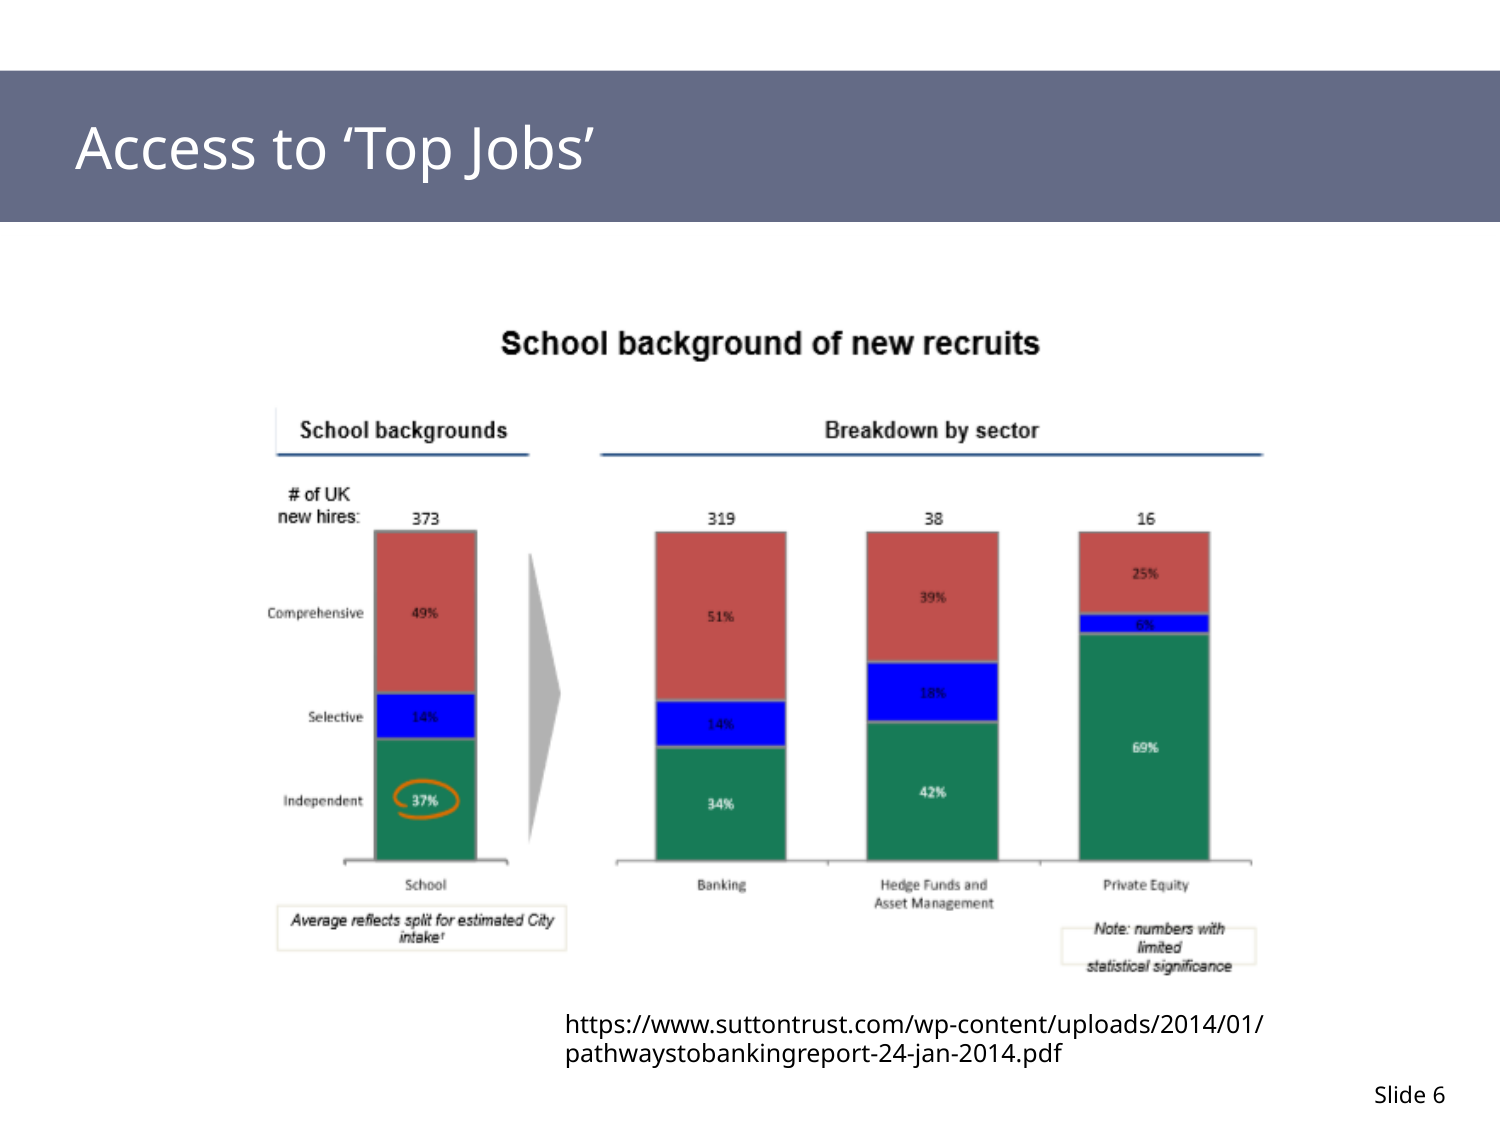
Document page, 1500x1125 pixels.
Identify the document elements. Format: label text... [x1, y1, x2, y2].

picture [147, 242, 1426, 981]
title Access to ‘Top Jobs’ [75, 70, 1425, 222]
text_box https://www.suttontrust.com/wp-content/uploads/2014/01/pathwaystobankingreport-24-jan-2014.pdf [549, 1000, 1461, 1076]
slide_number Slide 6 [1195, 1076, 1461, 1120]
